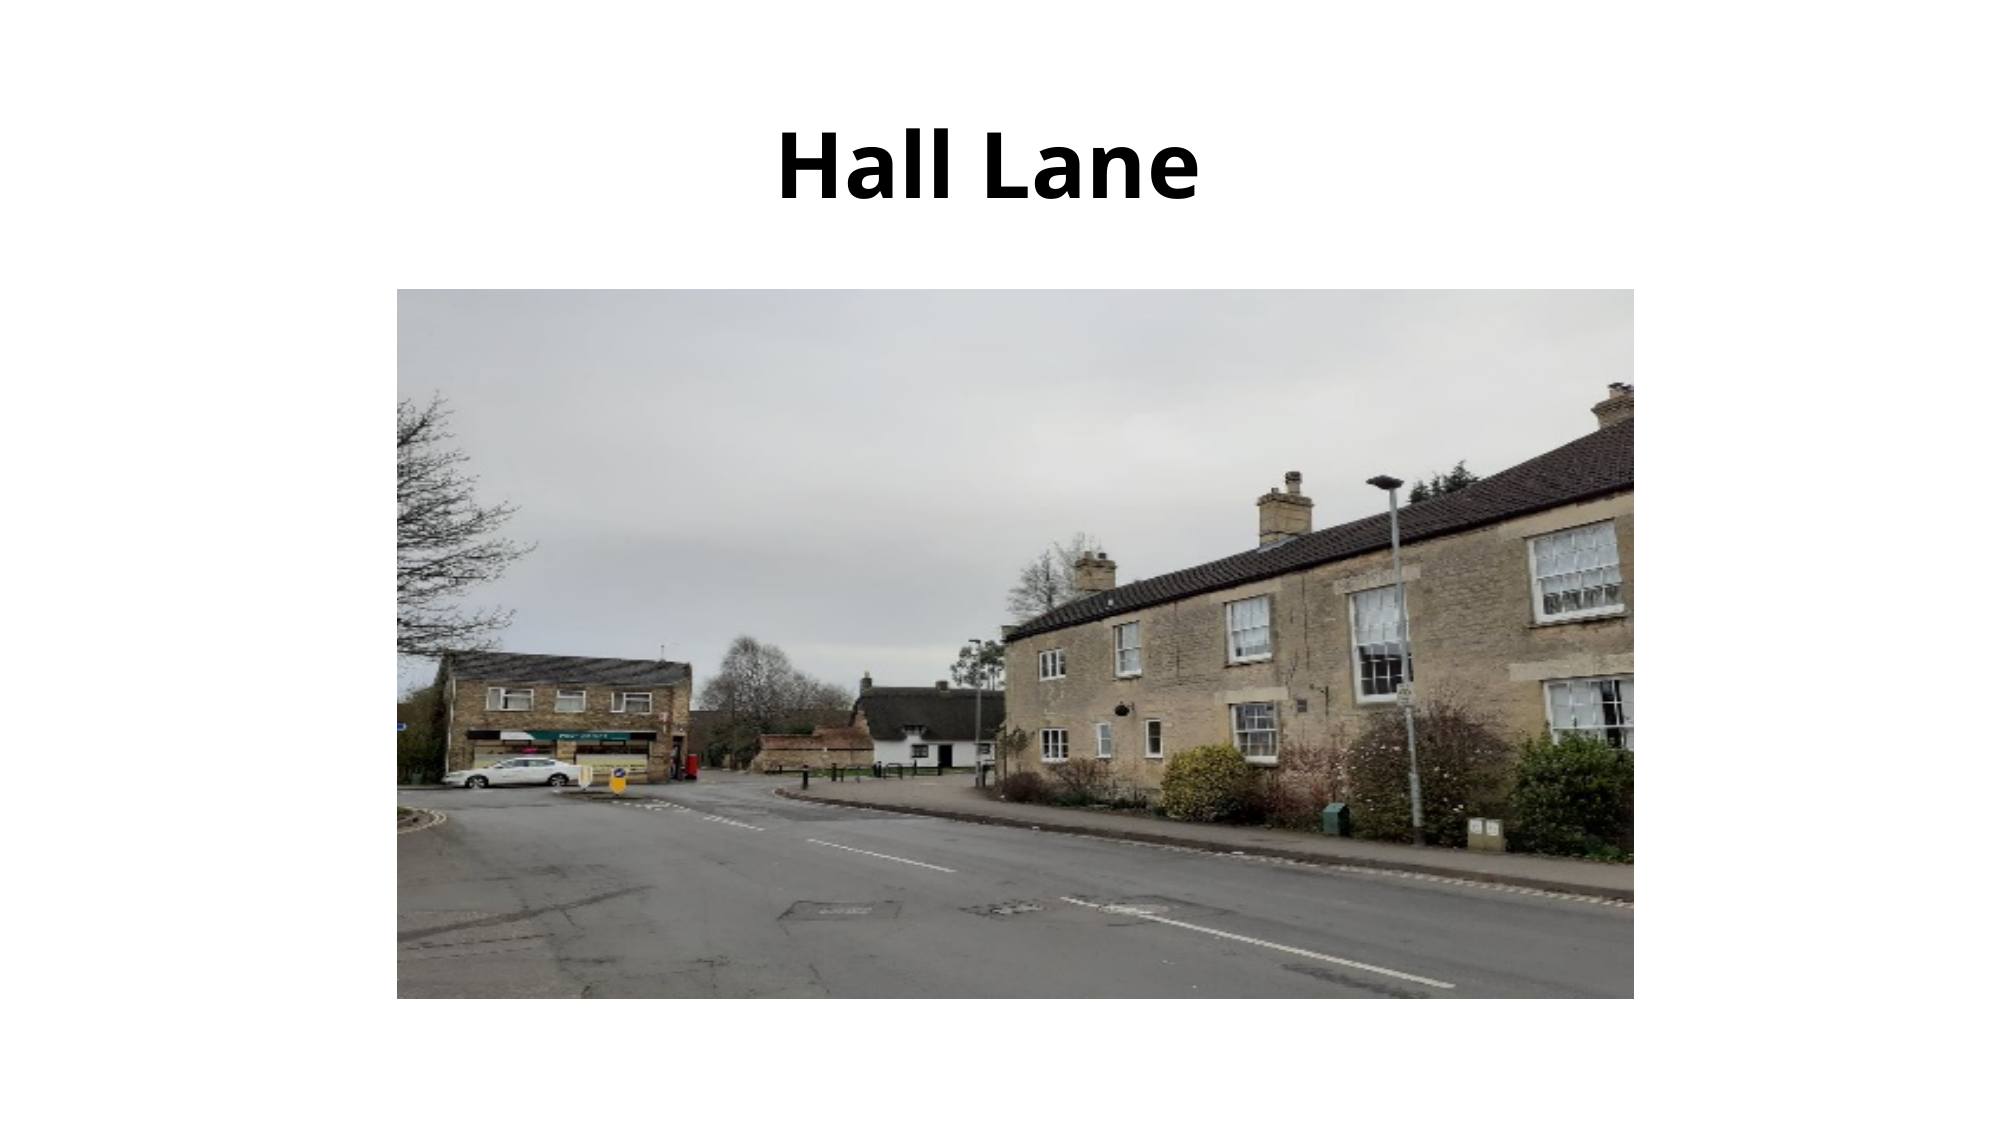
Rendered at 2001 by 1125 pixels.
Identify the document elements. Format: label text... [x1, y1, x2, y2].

picture [397, 289, 1634, 999]
title Hall Lane [137, 59, 1863, 278]
